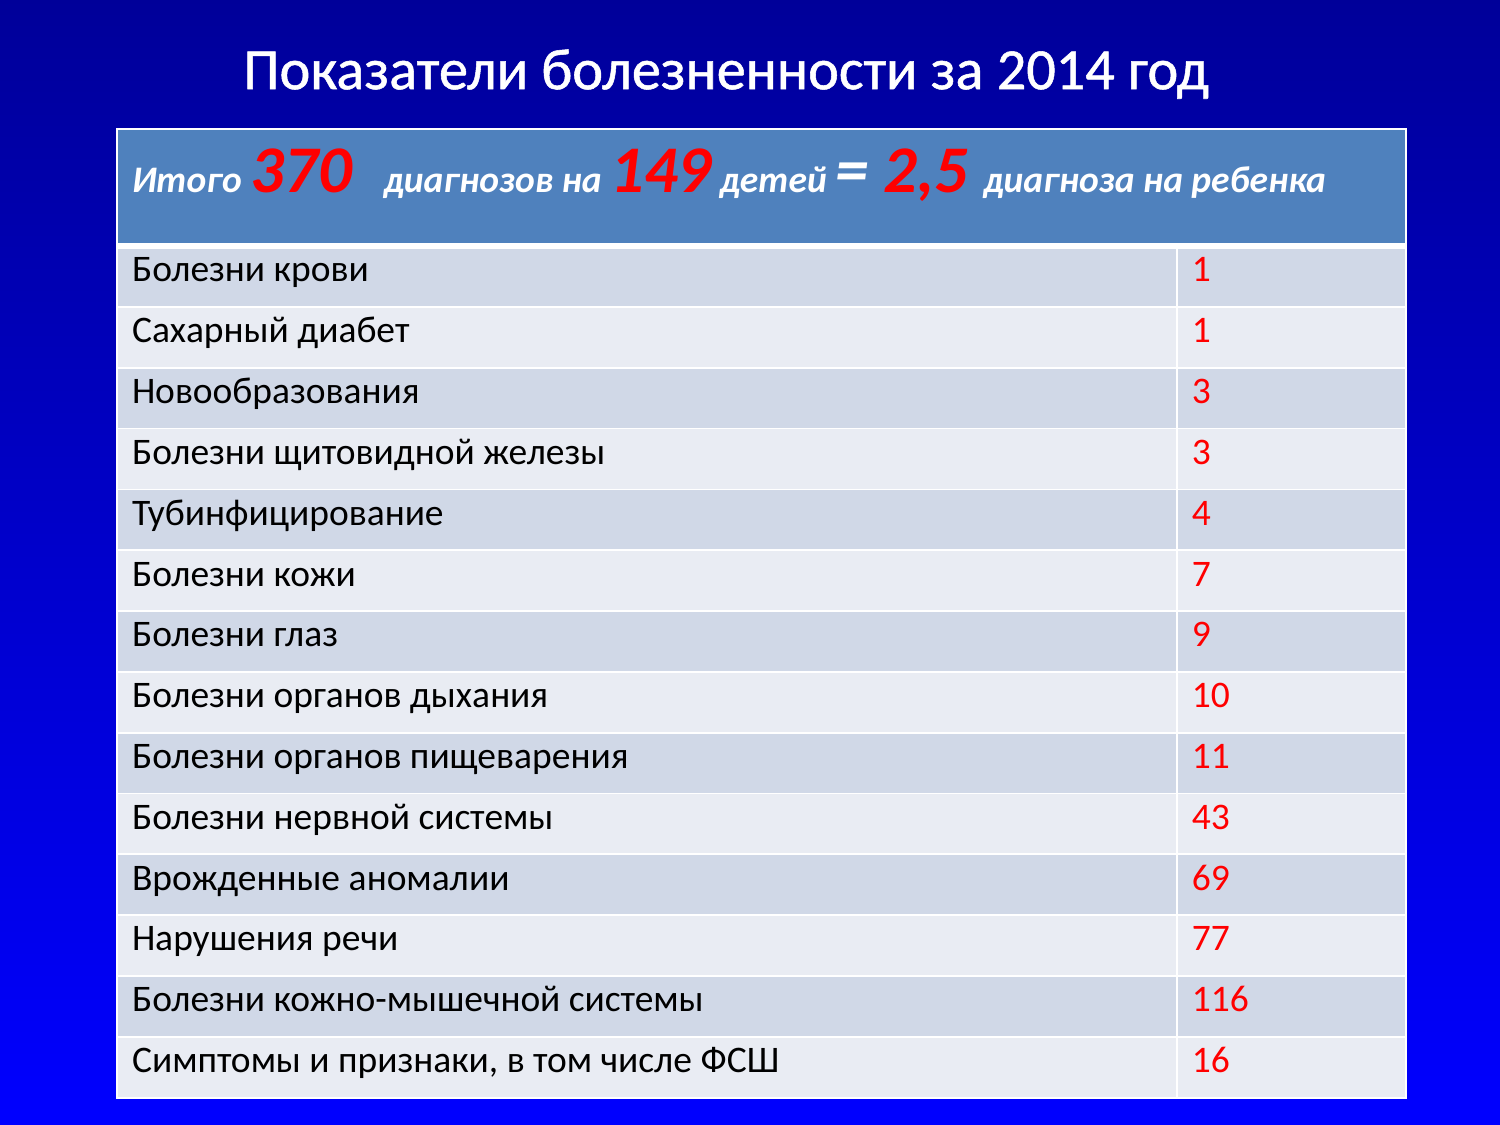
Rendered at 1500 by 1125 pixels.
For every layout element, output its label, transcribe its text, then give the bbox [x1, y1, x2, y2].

table_cell 69 [1178, 855, 1405, 914]
table_cell 10 [1178, 673, 1405, 732]
table_cell Болезни органов пищеварения [118, 734, 1176, 793]
table_cell 7 [1178, 551, 1405, 610]
table_cell Болезни глаз [118, 612, 1176, 671]
table_cell 3 [1178, 429, 1405, 489]
table_cell Болезни щитовидной железы [118, 429, 1176, 489]
table_cell Симптомы и признаки, в том числе ФСШ [118, 1038, 1176, 1097]
table_cell 9 [1178, 612, 1405, 671]
table_cell Сахарный диабет [118, 308, 1176, 367]
table_cell Болезни кожи [118, 551, 1176, 610]
table_cell 4 [1178, 490, 1405, 549]
table_cell 1 [1178, 249, 1405, 306]
text_box Показатели болезненности за 2014 год [35, 23, 1418, 109]
table_cell Болезни кожно-мышечной системы [118, 977, 1176, 1036]
table_cell Нарушения речи [118, 916, 1176, 975]
table_cell Болезни органов дыхания [118, 673, 1176, 732]
table_cell Врожденные аномалии [118, 855, 1176, 914]
table_cell Болезни крови [118, 249, 1176, 306]
table_cell 16 [1178, 1038, 1405, 1097]
table_cell Болезни нервной системы [118, 794, 1176, 853]
table_cell 116 [1178, 977, 1405, 1036]
table_cell 77 [1178, 916, 1405, 975]
table_cell 3 [1178, 369, 1405, 428]
table_cell 11 [1178, 734, 1405, 793]
table_header Итого 370 диагнозов на 149 детей = 2,5 диагноза на ребенка [118, 130, 1405, 243]
table_cell Тубинфицирование [118, 490, 1176, 549]
table_cell Новообразования [118, 369, 1176, 428]
table_cell 43 [1178, 794, 1405, 853]
table_cell 1 [1178, 308, 1405, 367]
